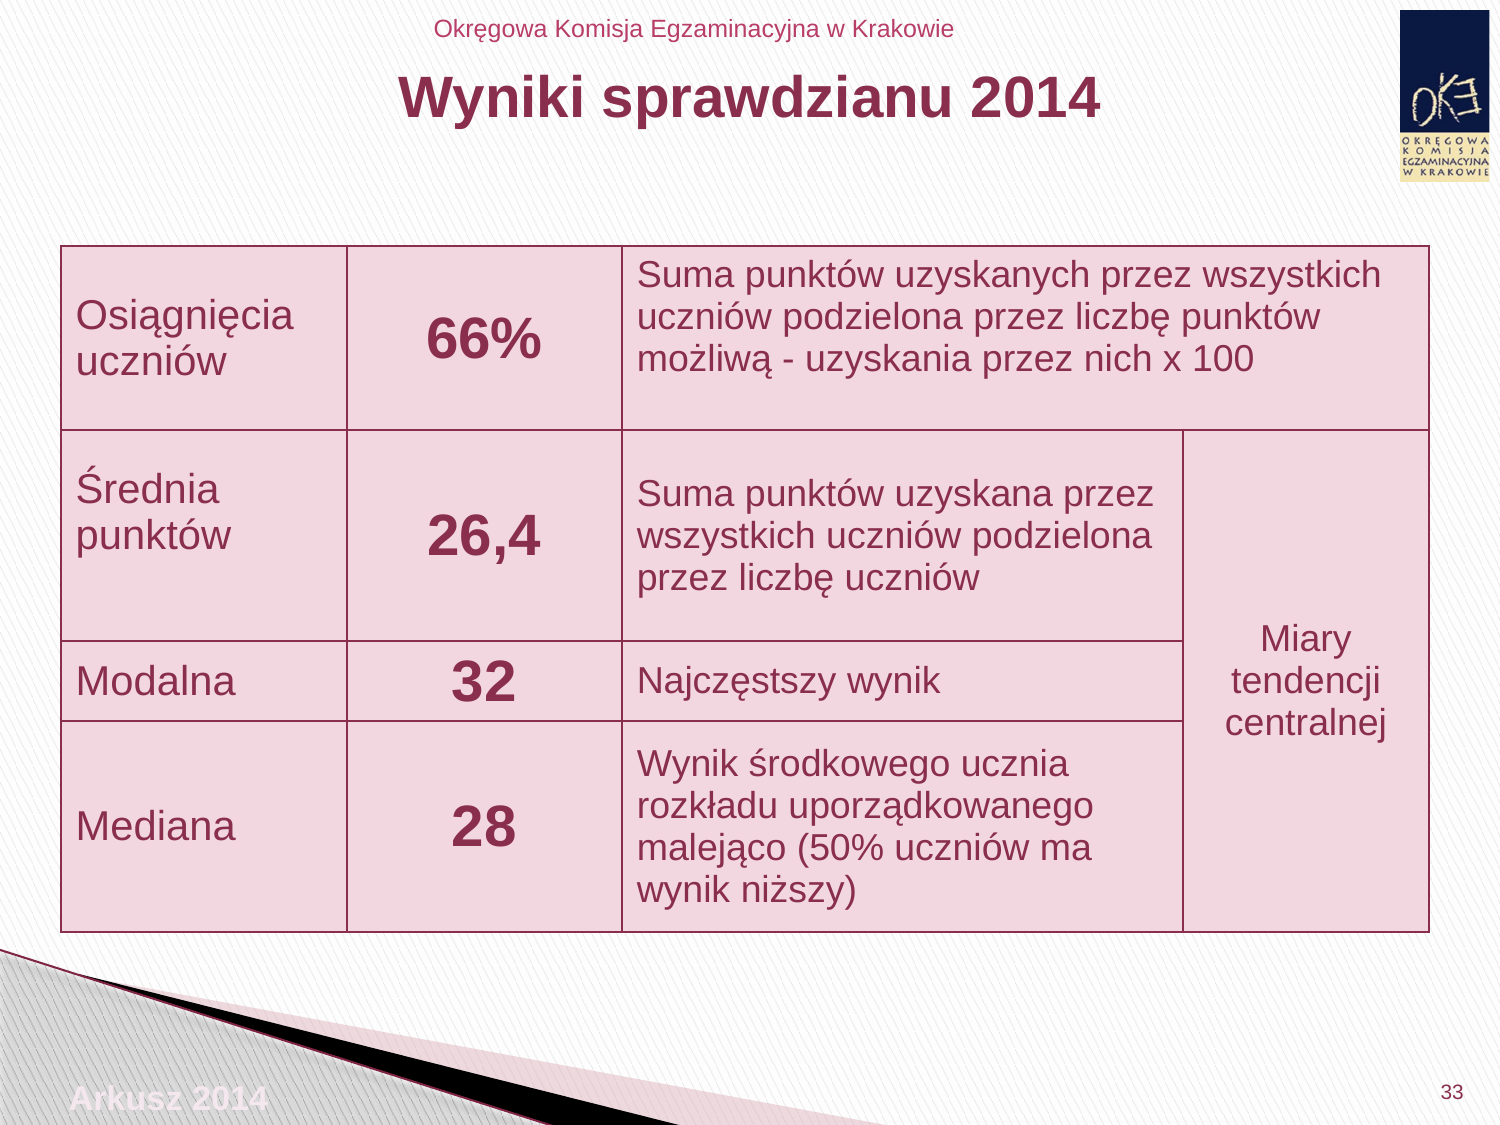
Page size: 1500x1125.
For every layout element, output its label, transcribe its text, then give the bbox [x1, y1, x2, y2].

table_header 66% [348, 247, 621, 429]
table_cell 26,4 [348, 431, 621, 640]
table_cell Suma punktów uzyskana przez wszystkich uczniów podzielona przez liczbę uczniów [623, 431, 1182, 640]
picture [1425, 10, 1490, 182]
table_cell Mediana [62, 722, 346, 931]
table_cell 28 [348, 722, 621, 931]
table_header Osiągnięcia uczniów [62, 247, 346, 429]
slide_number 33 [1418, 1051, 1479, 1112]
table_cell Średnia punktów [62, 431, 346, 640]
table_cell Miary tendencji centralnej [1184, 431, 1428, 931]
table_cell Wynik środkowego ucznia rozkładu uporządkowanego malejąco (50% uczniów ma wynik niższy) [623, 722, 1182, 931]
table_cell 32 [348, 642, 621, 720]
table_header Suma punktów uzyskanych przez wszystkich uczniów podzielona przez liczbę punktów możliwą - uzyskania przez nich x 100 [623, 247, 1428, 429]
table_cell Modalna [62, 642, 346, 720]
table_cell Najczęstszy wynik [623, 642, 1182, 720]
text_box Arkusz 2014 [0, 1068, 337, 1125]
title Wyniki sprawdzianu 2014 [75, 0, 1425, 188]
